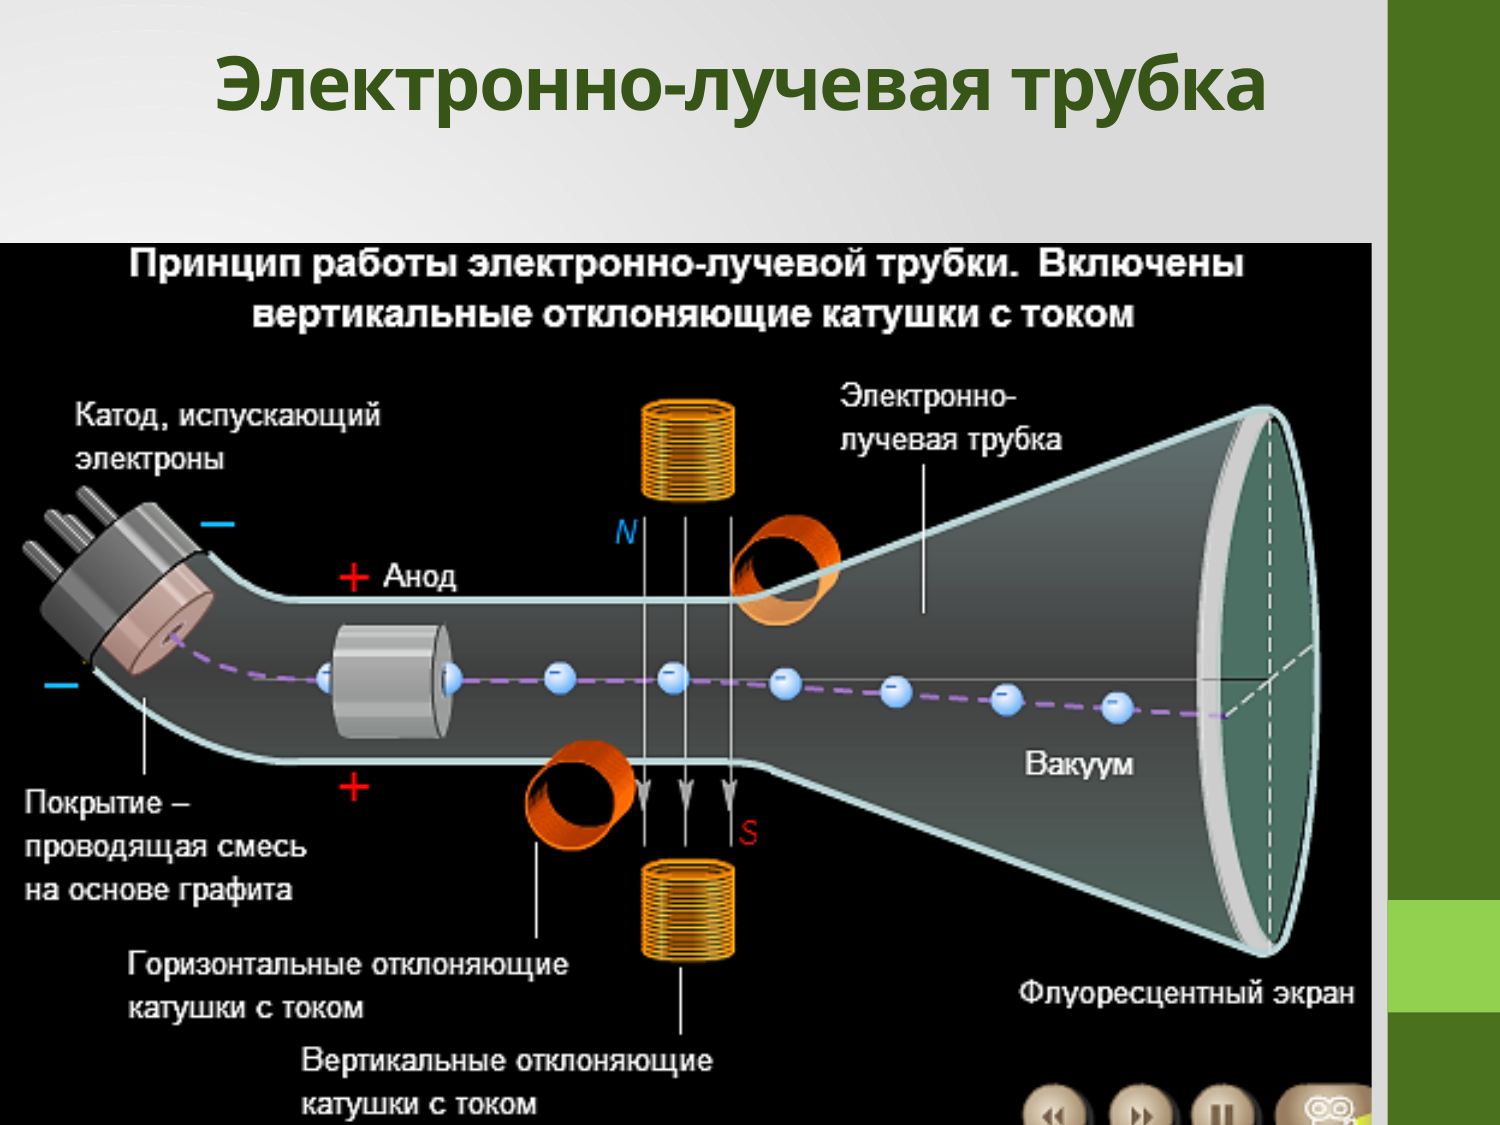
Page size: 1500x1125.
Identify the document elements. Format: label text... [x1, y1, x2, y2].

title Электронно-лучевая трубка [112, 0, 1372, 161]
picture [0, 243, 1373, 1125]
